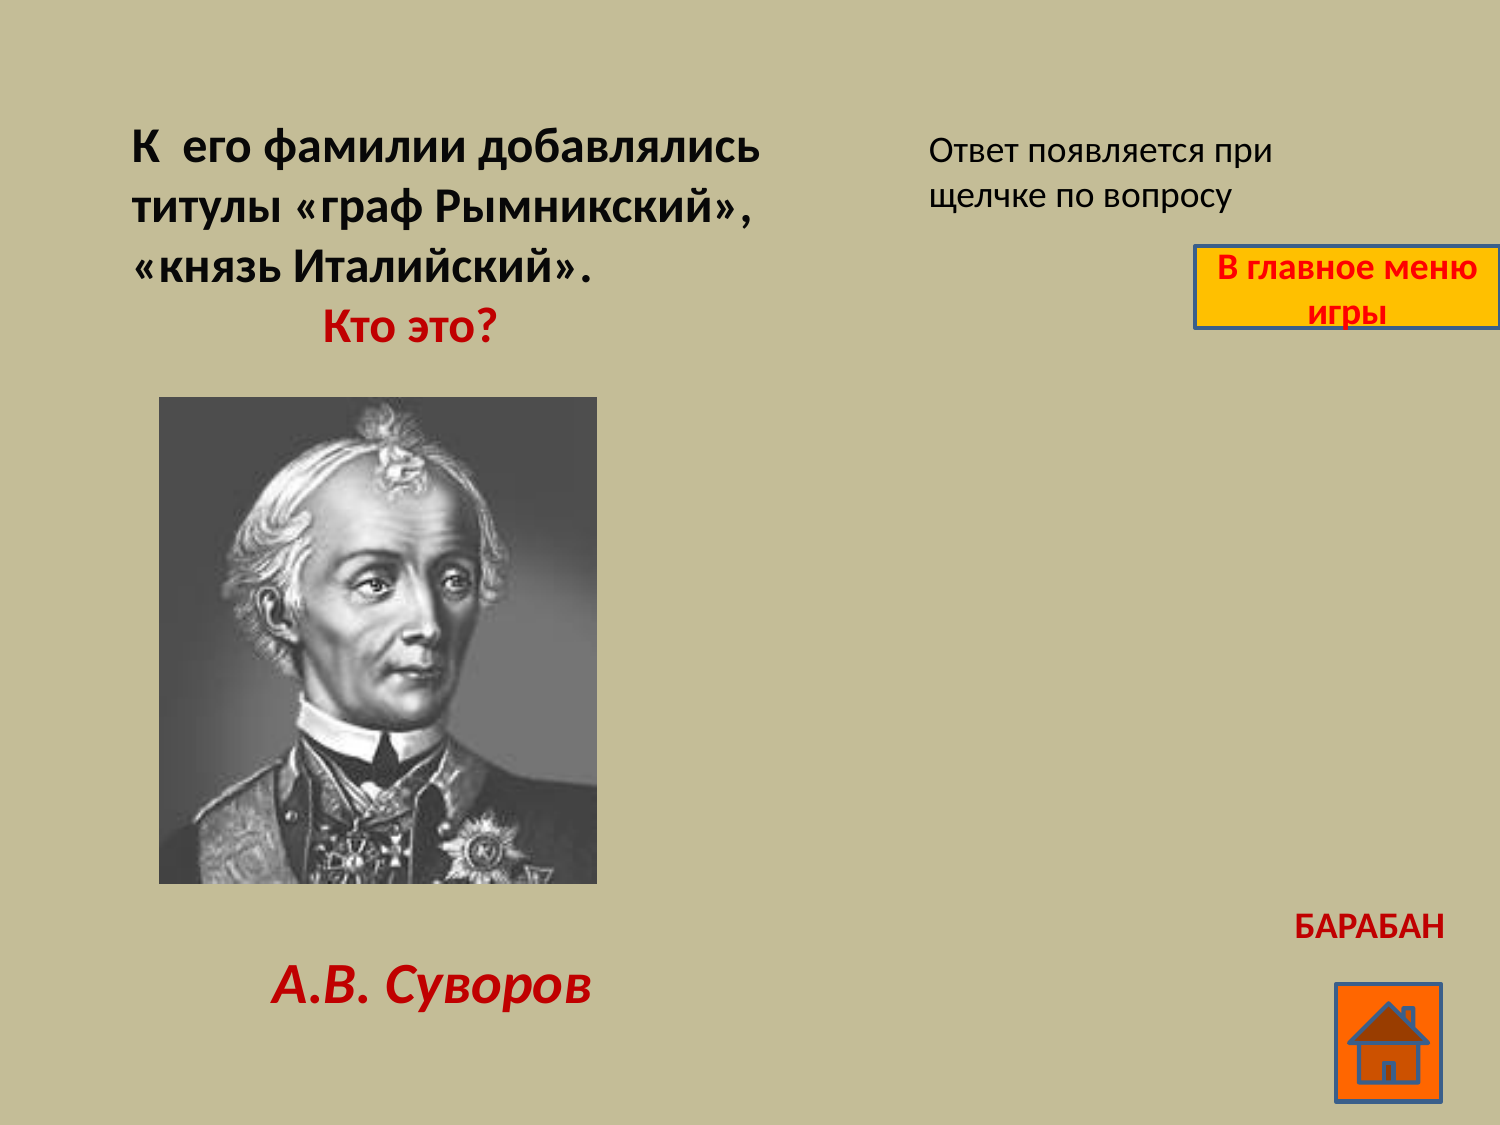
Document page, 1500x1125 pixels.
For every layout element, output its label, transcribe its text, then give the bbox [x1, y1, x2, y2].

text_box Ответ появляется при щелчке по вопросу [913, 117, 1407, 222]
picture [159, 396, 597, 884]
text_box В главное меню игры [1193, 244, 1500, 330]
text_box А.В. Суворов [257, 937, 692, 1023]
text_box БАРАБАН [1240, 893, 1500, 953]
text_box [1334, 982, 1443, 1104]
text_box К его фамилии добавлялись титулы «граф Рымникский», «князь Италийский». Кто это? [117, 105, 880, 361]
